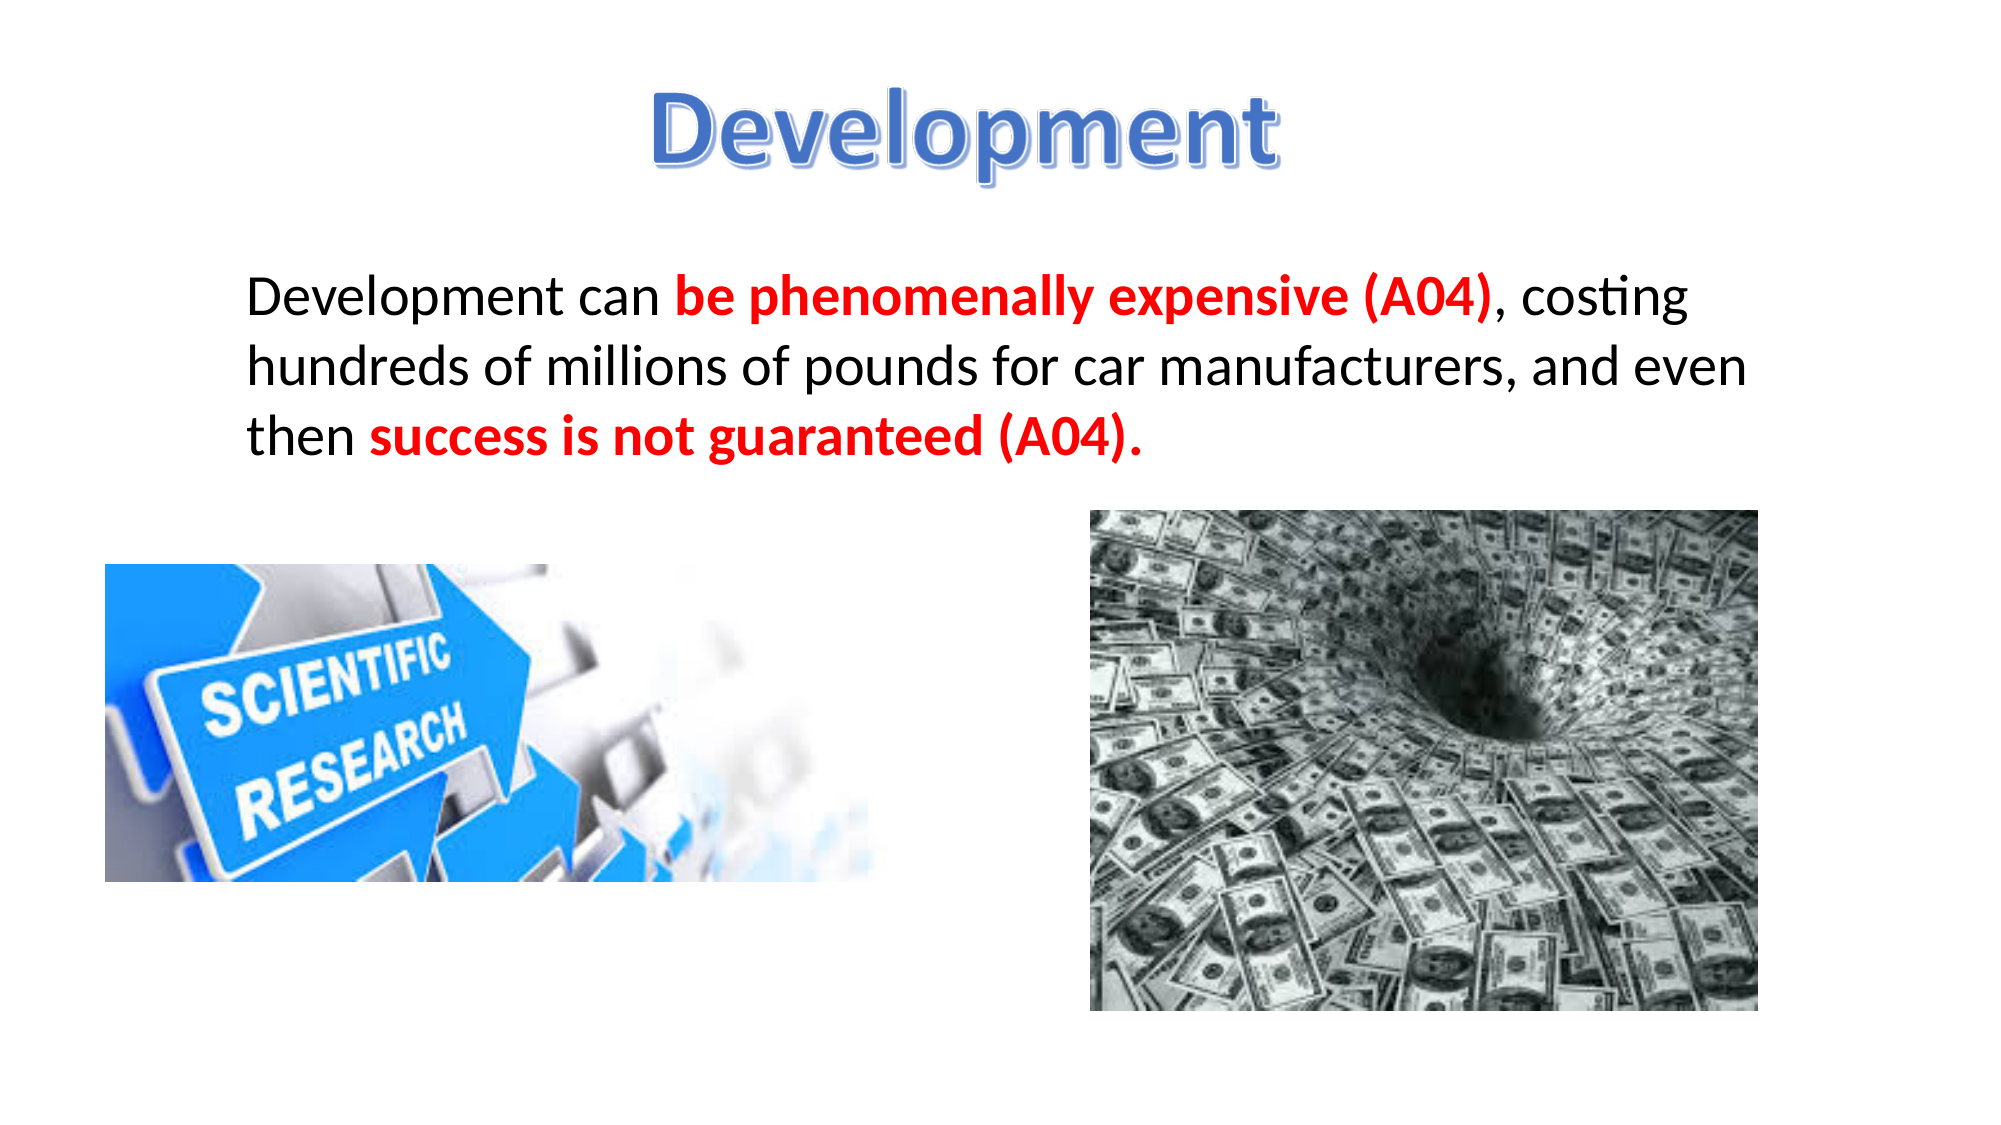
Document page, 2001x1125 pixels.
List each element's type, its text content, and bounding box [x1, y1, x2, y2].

picture [105, 564, 1007, 883]
picture [1090, 510, 1758, 1011]
picture [651, 85, 1283, 191]
text_box Development can be phenomenally expensive (A04), costing hundreds of millions of pounds for car manufacturers, and even then success is not guaranteed (A04). [231, 250, 1838, 475]
